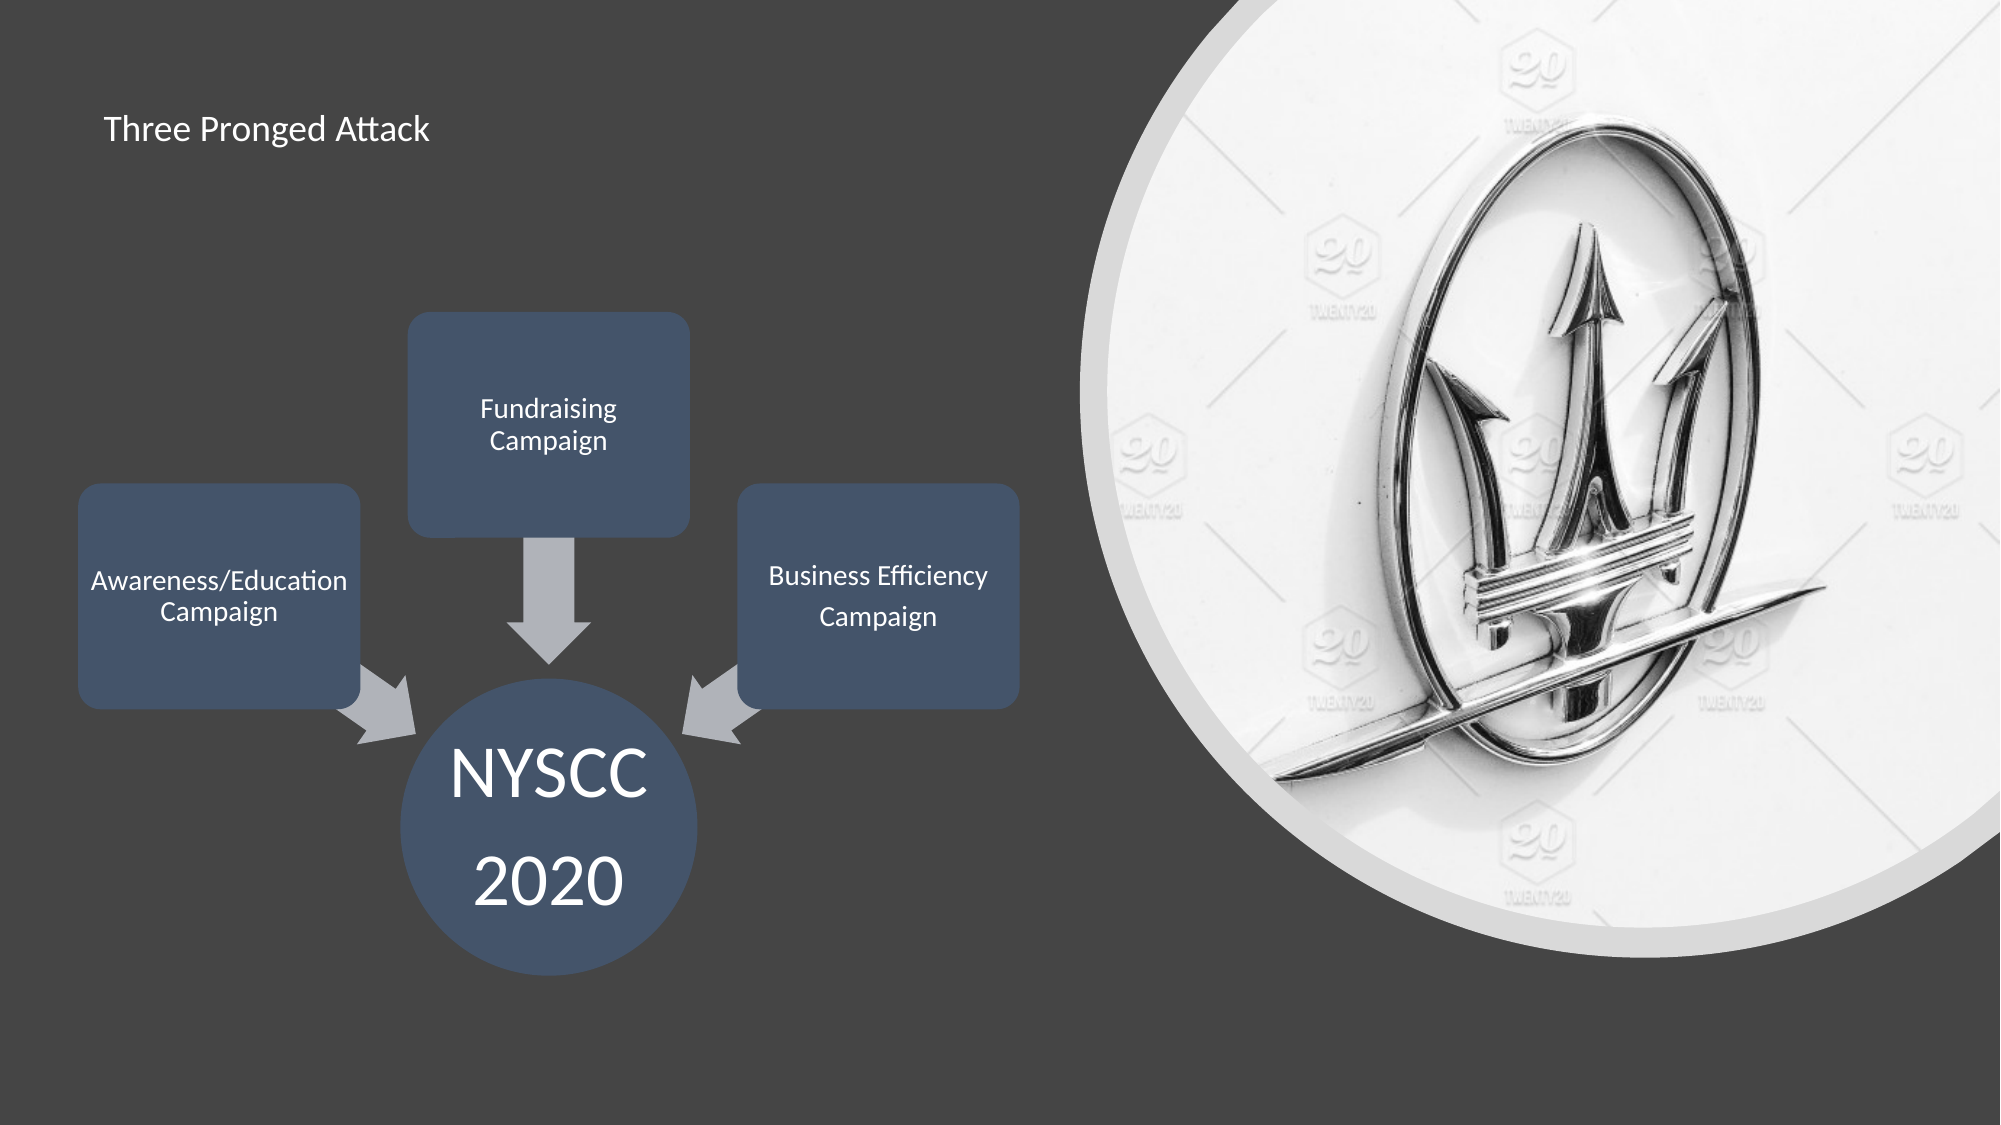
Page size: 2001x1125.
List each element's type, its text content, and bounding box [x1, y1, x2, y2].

text_box [1460, 928, 1830, 959]
text_box Three Pronged Attack [88, 96, 1000, 157]
picture [1107, 0, 2000, 928]
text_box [78, 278, 1020, 1009]
text_box [1078, 215, 1107, 570]
